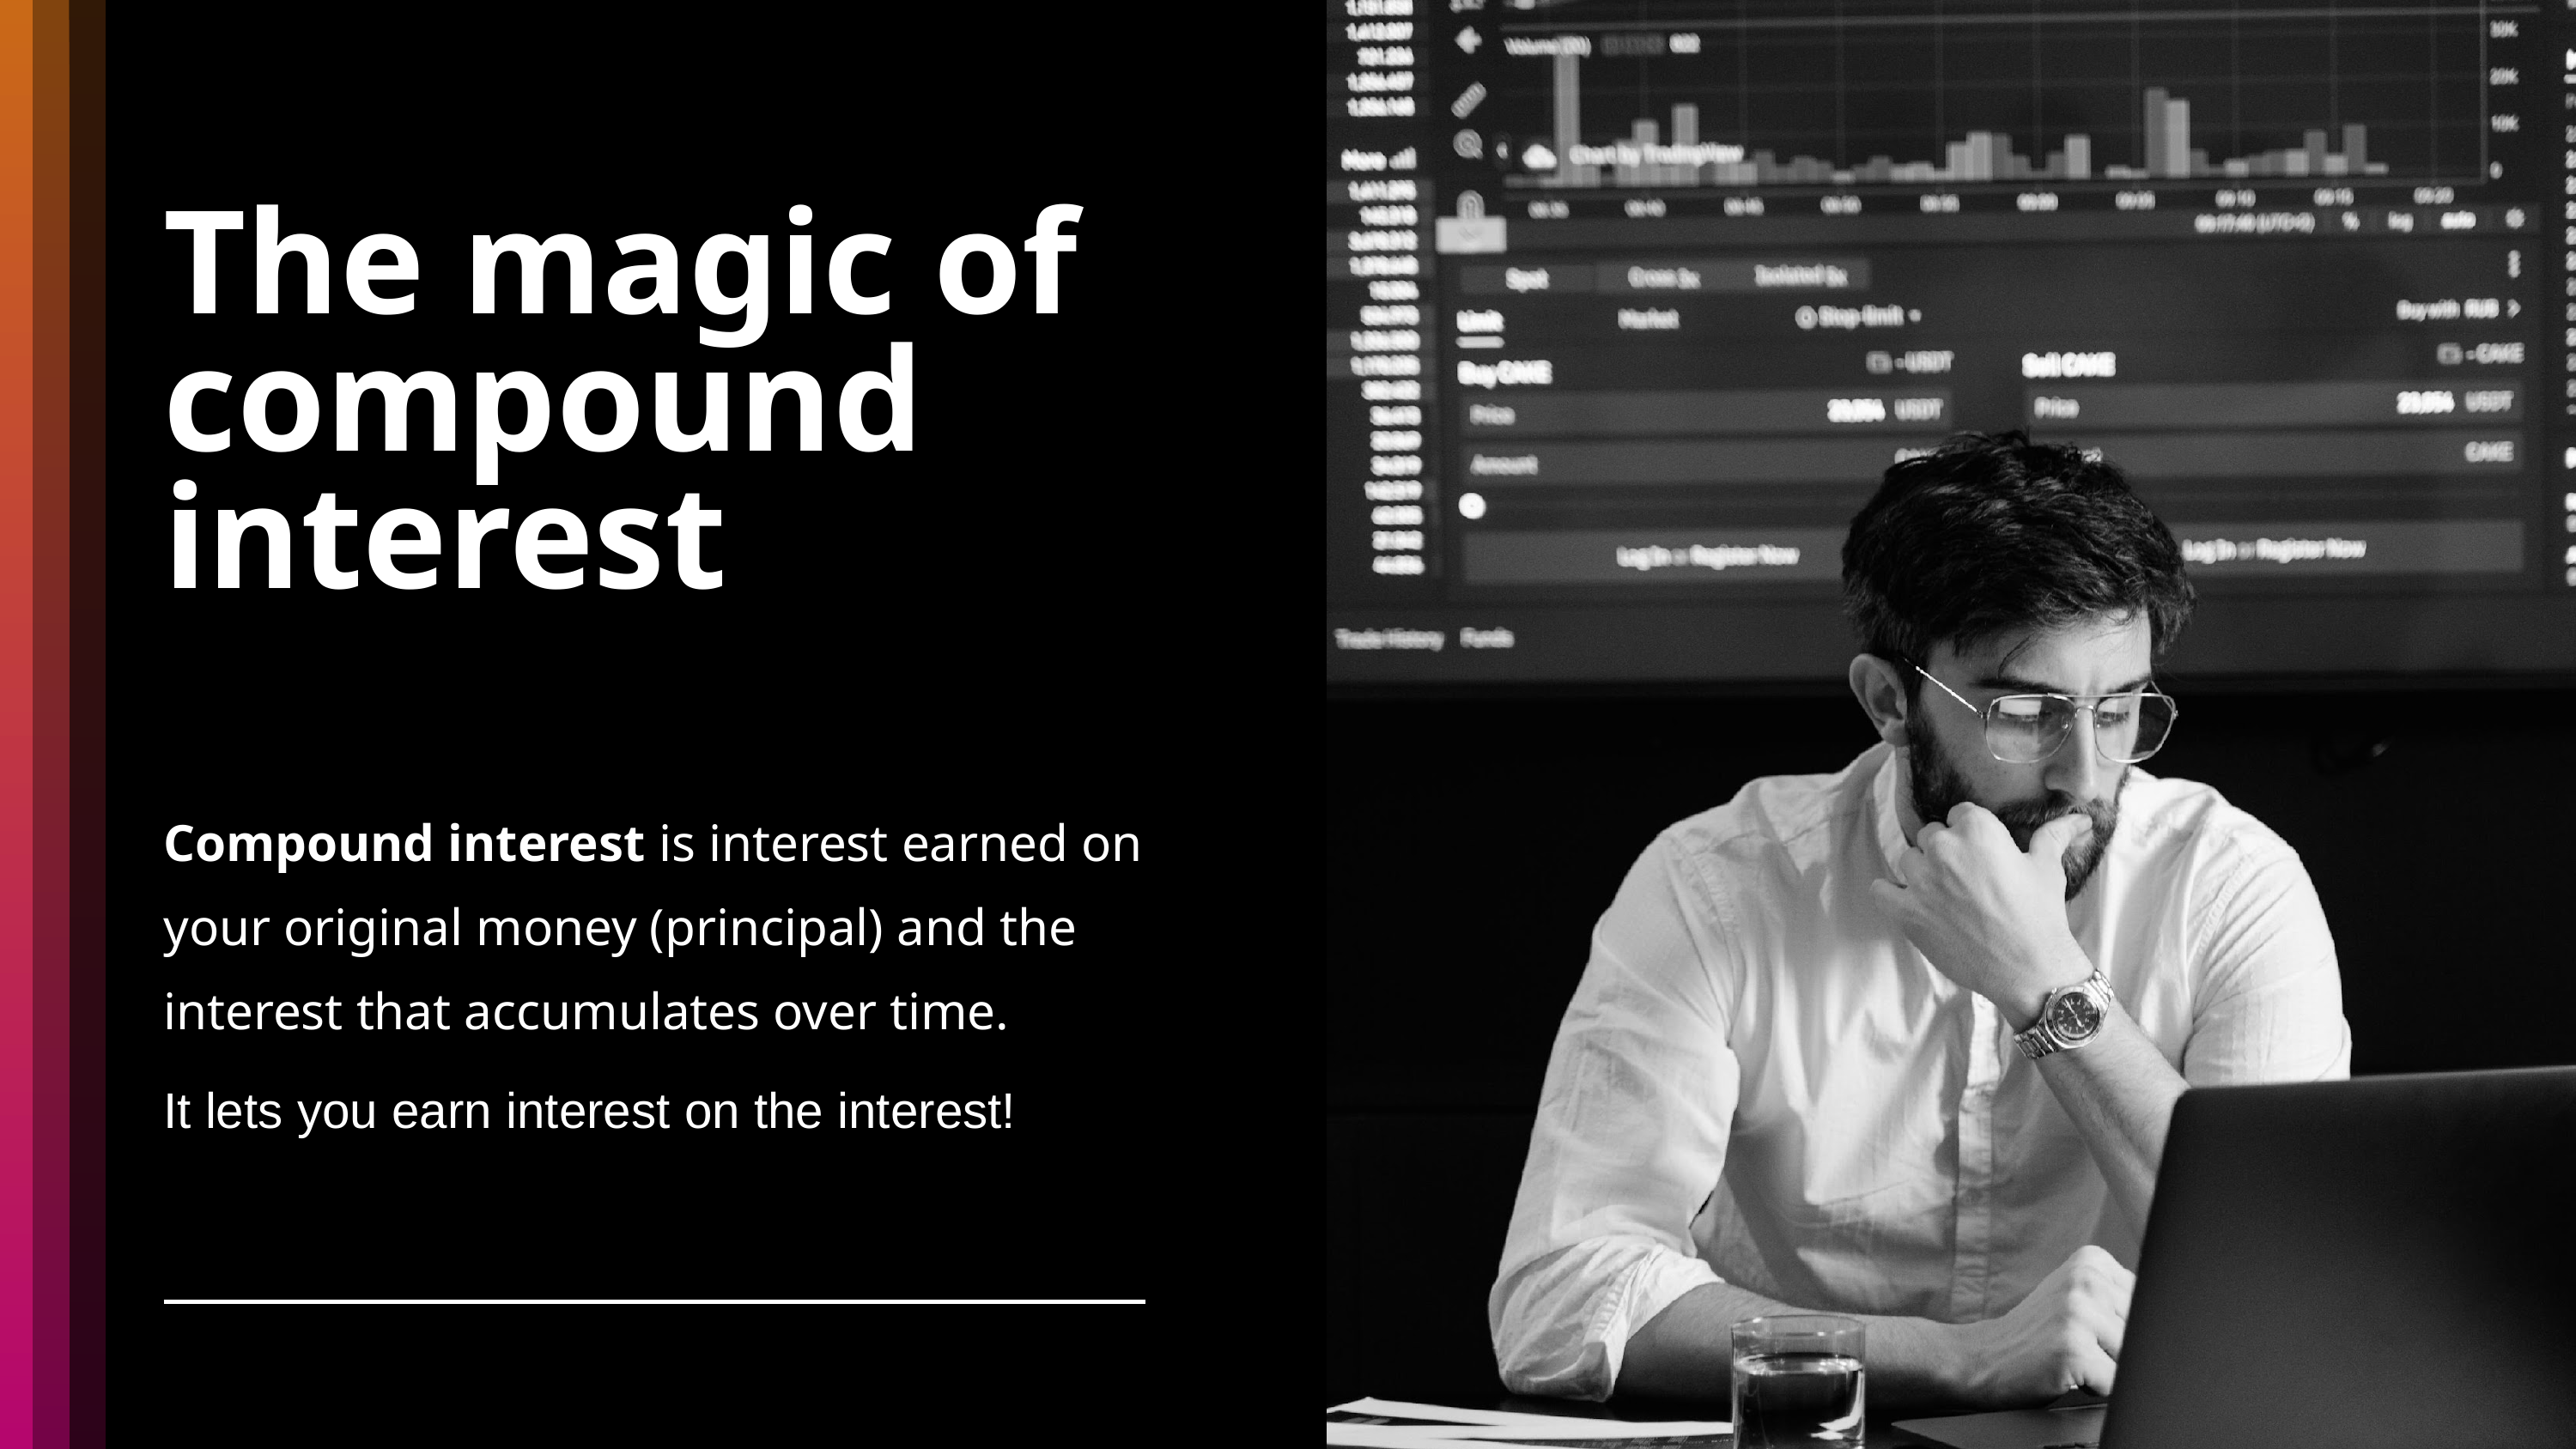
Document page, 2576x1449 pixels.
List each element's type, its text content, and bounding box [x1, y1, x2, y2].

text_box Compound interest is interest earned on your original money (principal) and the interest that accumulates over time. [163, 786, 1226, 1040]
text_box It lets you earn interest on the interest! [163, 1054, 1191, 1139]
text_box [1327, 0, 2576, 1449]
text_box The magic of compound interest [163, 203, 1146, 616]
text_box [0, 0, 106, 1449]
